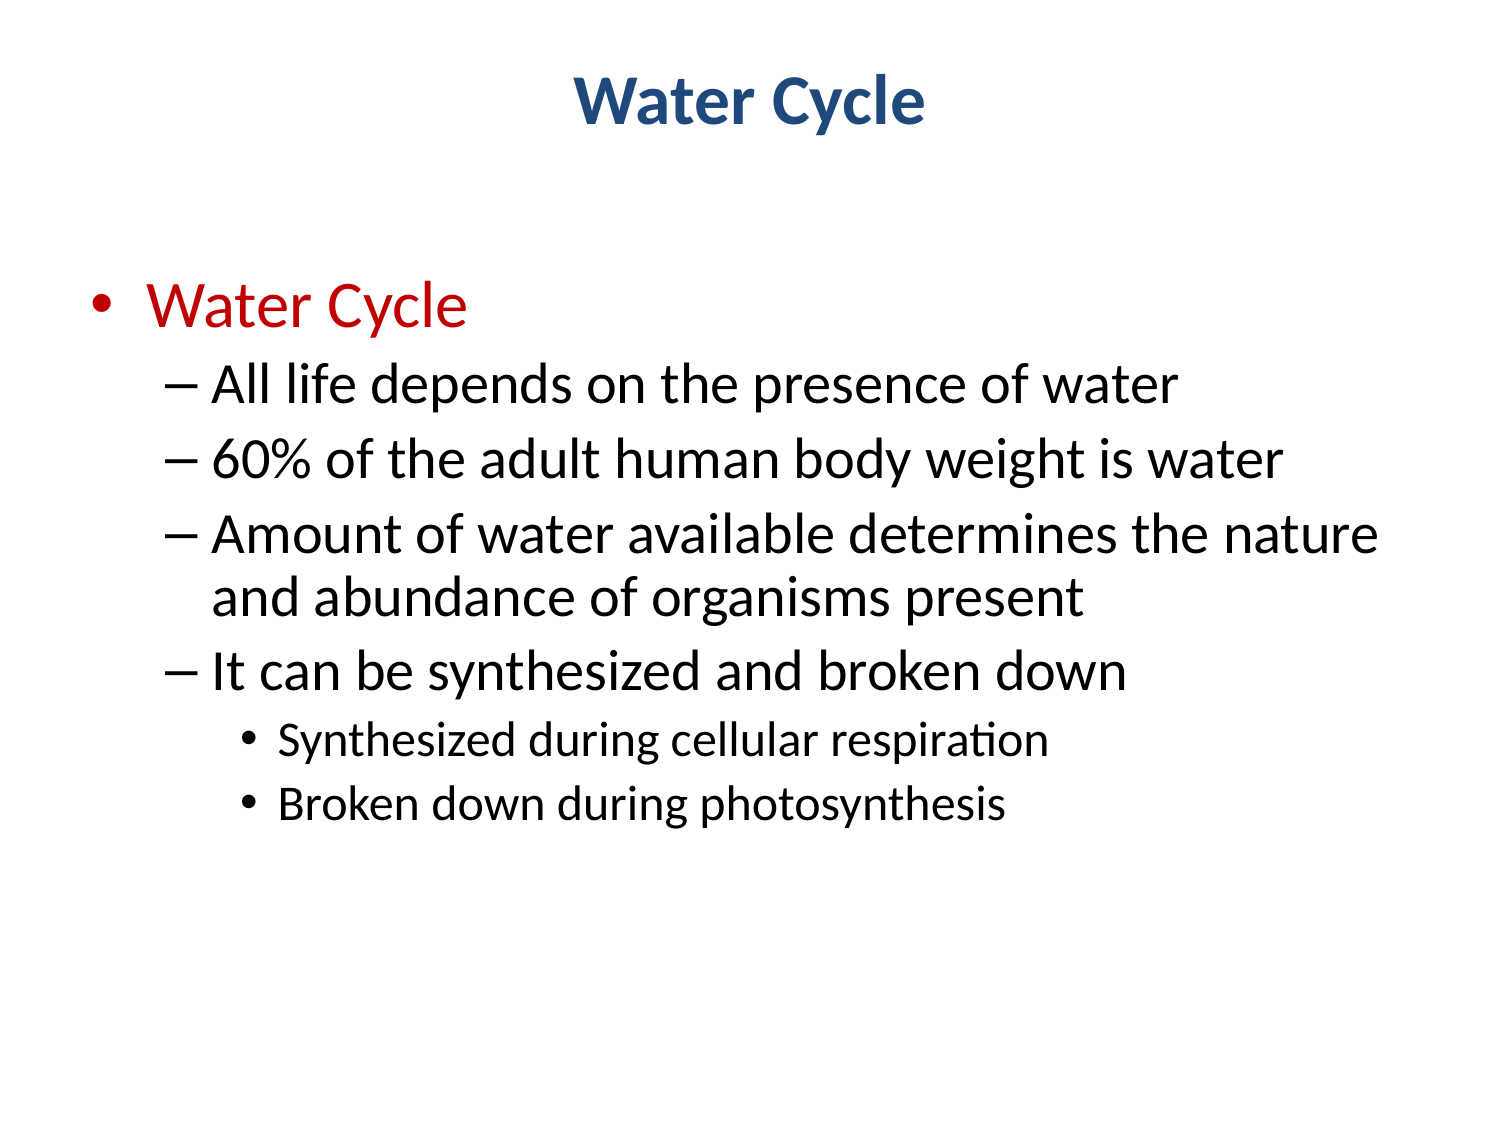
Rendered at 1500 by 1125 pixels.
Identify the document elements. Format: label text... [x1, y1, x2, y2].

list Water Cycle All life depends on the presence of water 60% of the adult human body weight is water Amount of water available determines the nature and abundance of organisms present It can be synthesized and broken down Synthesized during cellular respiration Broken down during photosynthesis [75, 262, 1425, 1005]
title Water Cycle [75, 45, 1425, 233]
